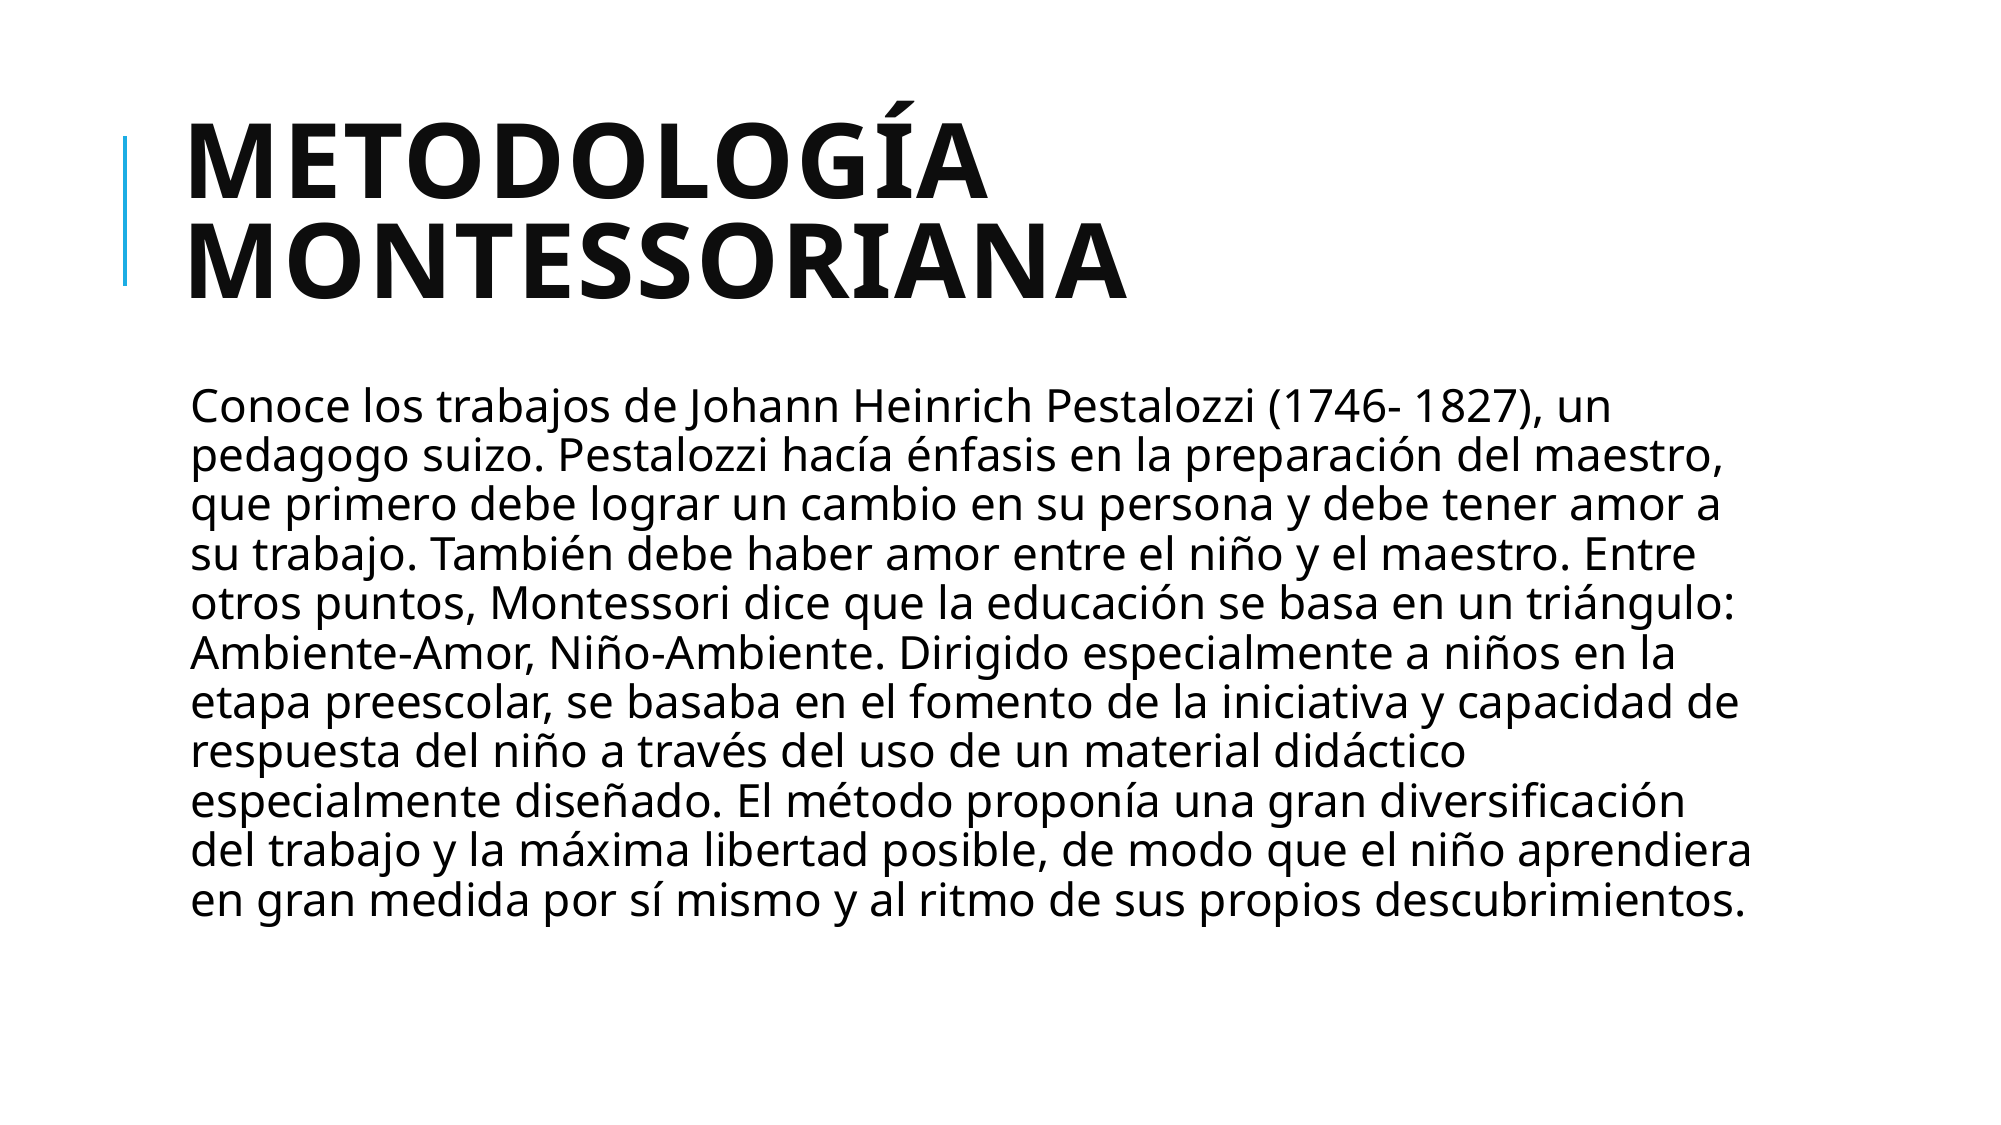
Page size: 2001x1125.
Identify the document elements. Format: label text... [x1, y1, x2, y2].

title Metodología Montessoriana [168, 96, 1763, 342]
list Conoce los trabajos de Johann Heinrich Pestalozzi (1746- 1827), un pedagogo suizo. Pestalozzi hacía énfasis en la preparación del maestro, que primero debe lograr un cambio en su persona y debe tener amor a su trabajo. También debe haber amor entre el niño y el maestro. Entre otros puntos, Montessori dice que la educación se basa en un triángulo: Ambiente-Amor, Niño-Ambiente. Dirigido especialmente a niños en la etapa preescolar, se basaba en el fomento de la iniciativa y capacidad de respuesta del niño a través del uso de un material didáctico especialmente diseñado. El método proponía una gran diversificación del trabajo y la máxima libertad posible, de modo que el niño aprendiera en gran medida por sí mismo y al ritmo de sus propios descubrimientos. [168, 375, 1763, 1035]
